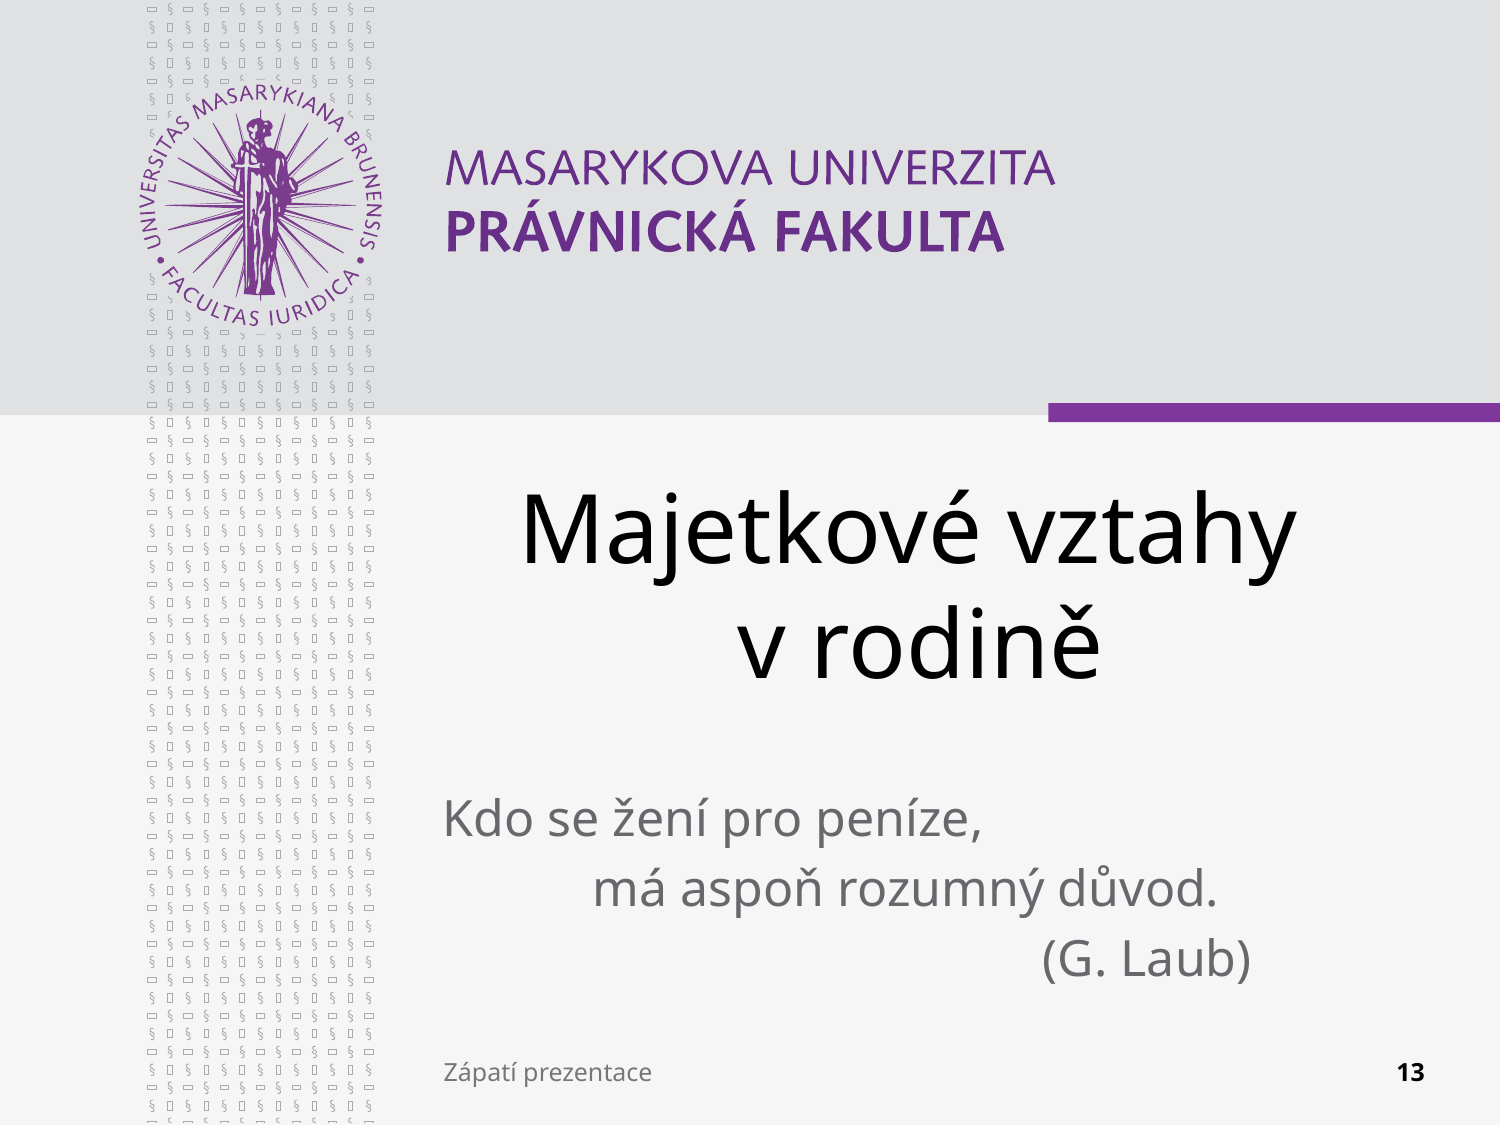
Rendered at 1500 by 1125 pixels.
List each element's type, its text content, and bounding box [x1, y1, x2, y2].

footer Zápatí prezentace [443, 1056, 1258, 1103]
title Majetkové vztahy v rodině [431, 468, 1411, 858]
subtitle Kdo se žení pro peníze, má aspoň rozumný důvod. (G. Laub) [442, 786, 1459, 988]
slide_number 13 [1316, 1056, 1425, 1103]
